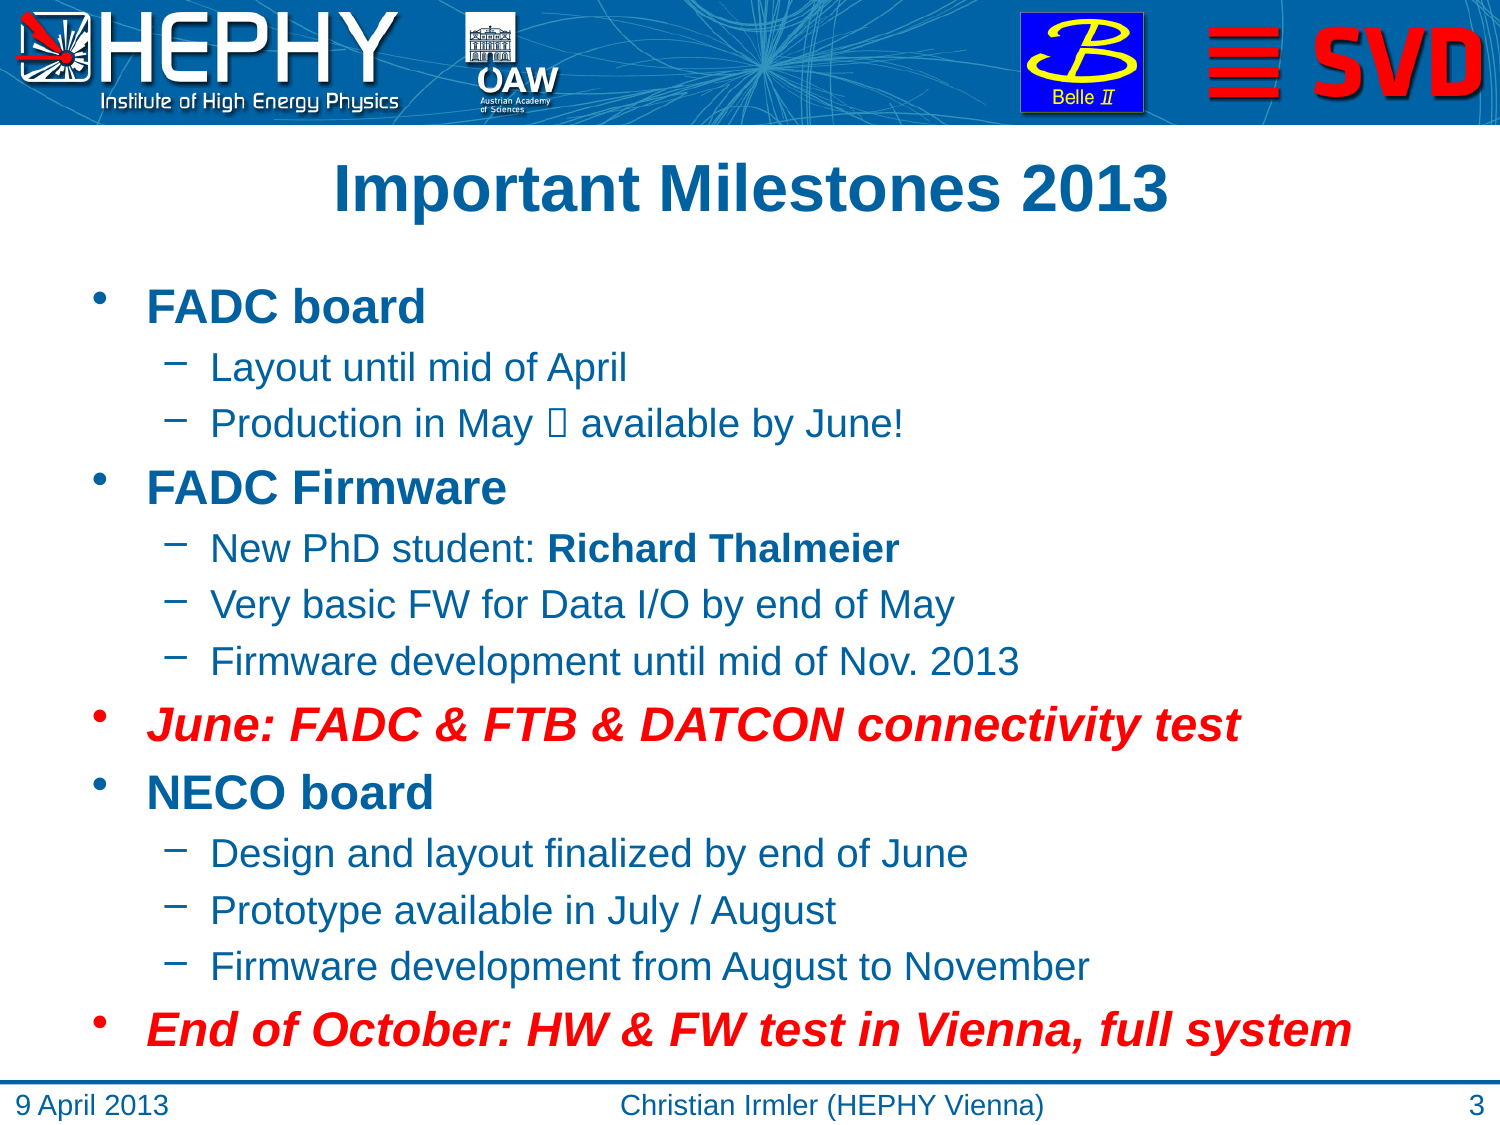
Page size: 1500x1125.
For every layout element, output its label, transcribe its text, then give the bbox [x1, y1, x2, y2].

slide_number 3 [1326, 1082, 1500, 1125]
list FADC board Layout until mid of April Production in May  available by June! FADC Firmware New PhD student: Richard Thalmeier Very basic FW for Data I/O by end of May Firmware development until mid of Nov. 2013 June: FADC & FTB & DATCON connectivity test NECO board Design and layout finalized by end of June Prototype available in July / August Firmware development from August to November End of October: HW & FW test in Vienna, full system [76, 266, 1471, 1071]
title Important Milestones 2013 [76, 136, 1428, 232]
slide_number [0, 1082, 597, 1125]
footer Christian Irmler (HEPHY Vienna) [597, 1082, 1081, 1125]
picture [0, 0, 1500, 125]
